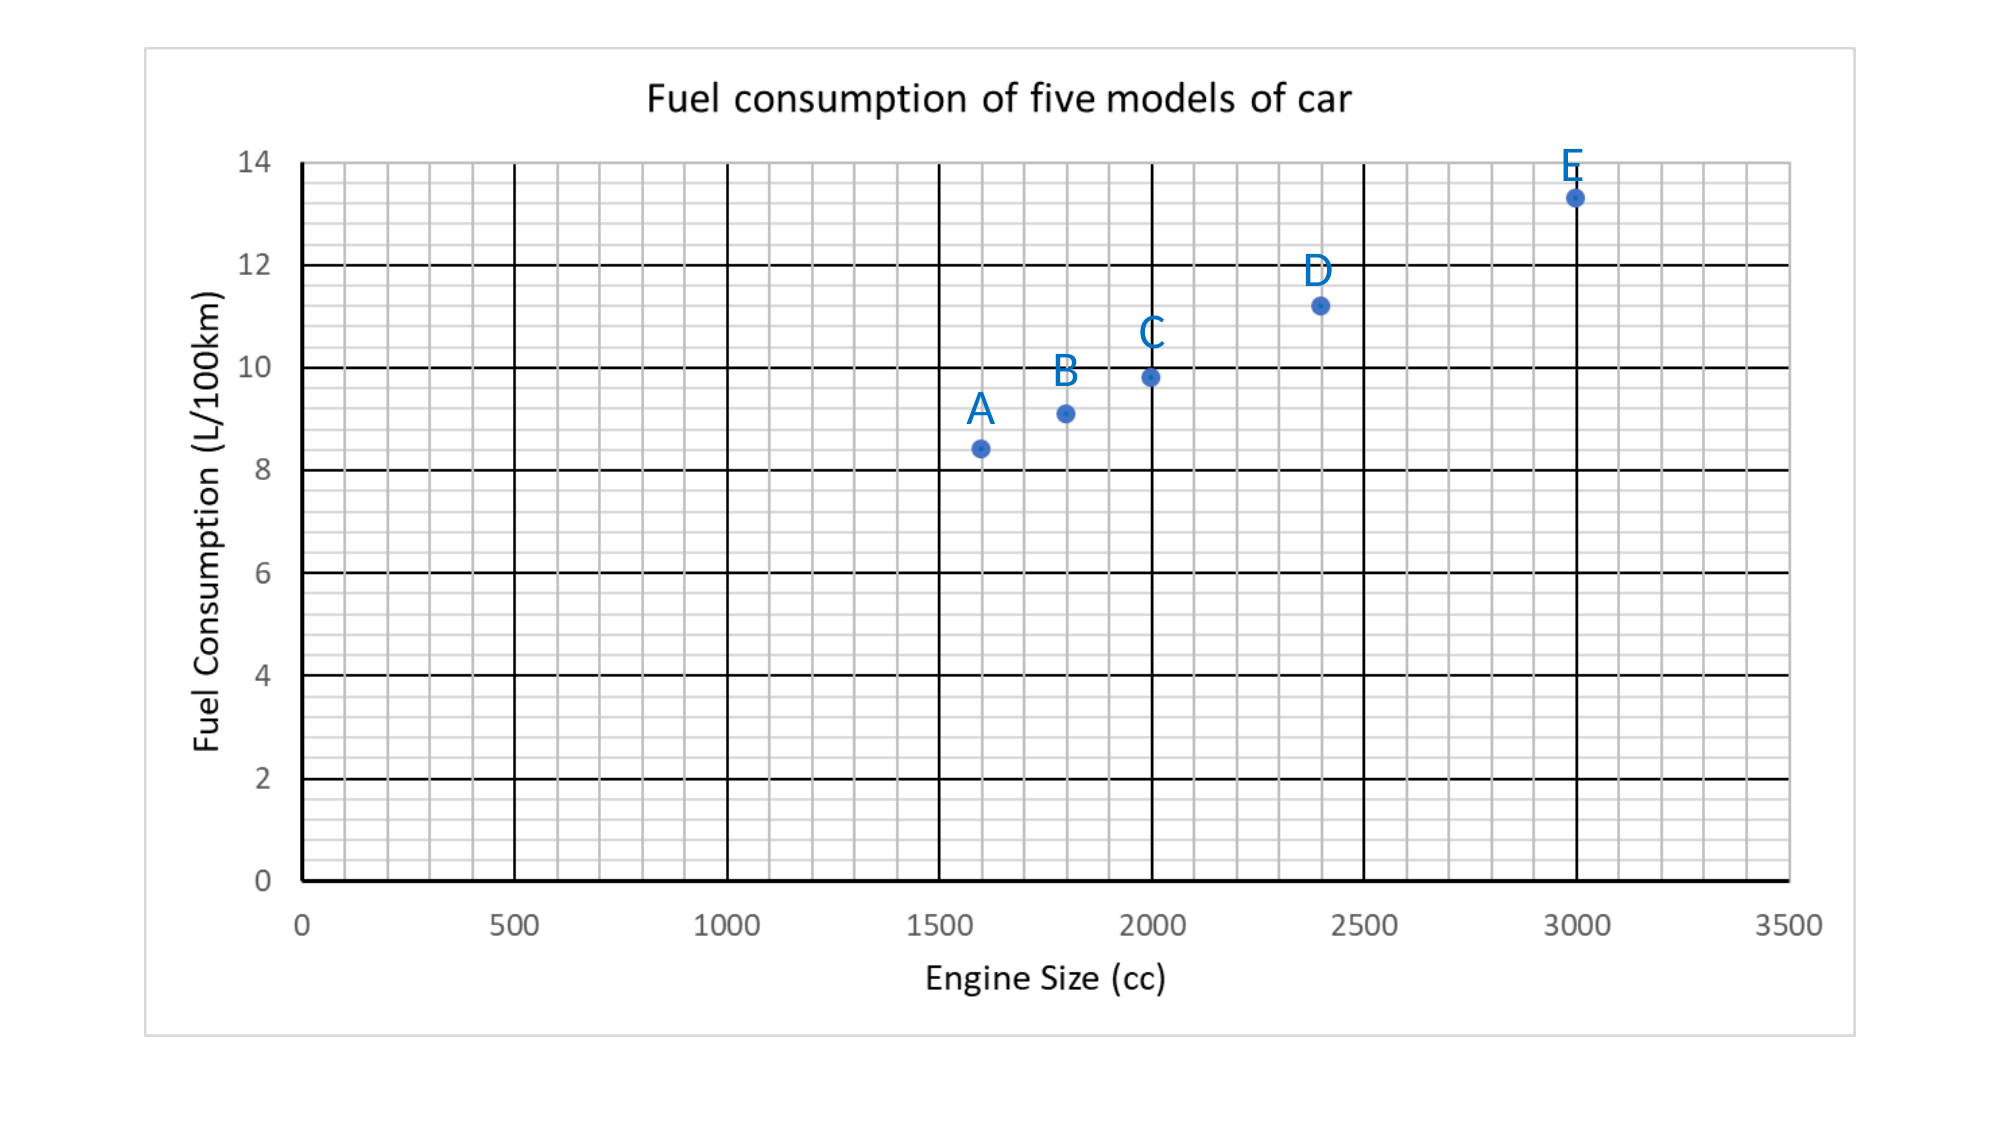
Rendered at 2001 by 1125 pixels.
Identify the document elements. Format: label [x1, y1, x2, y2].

text_box [144, 47, 1856, 1037]
